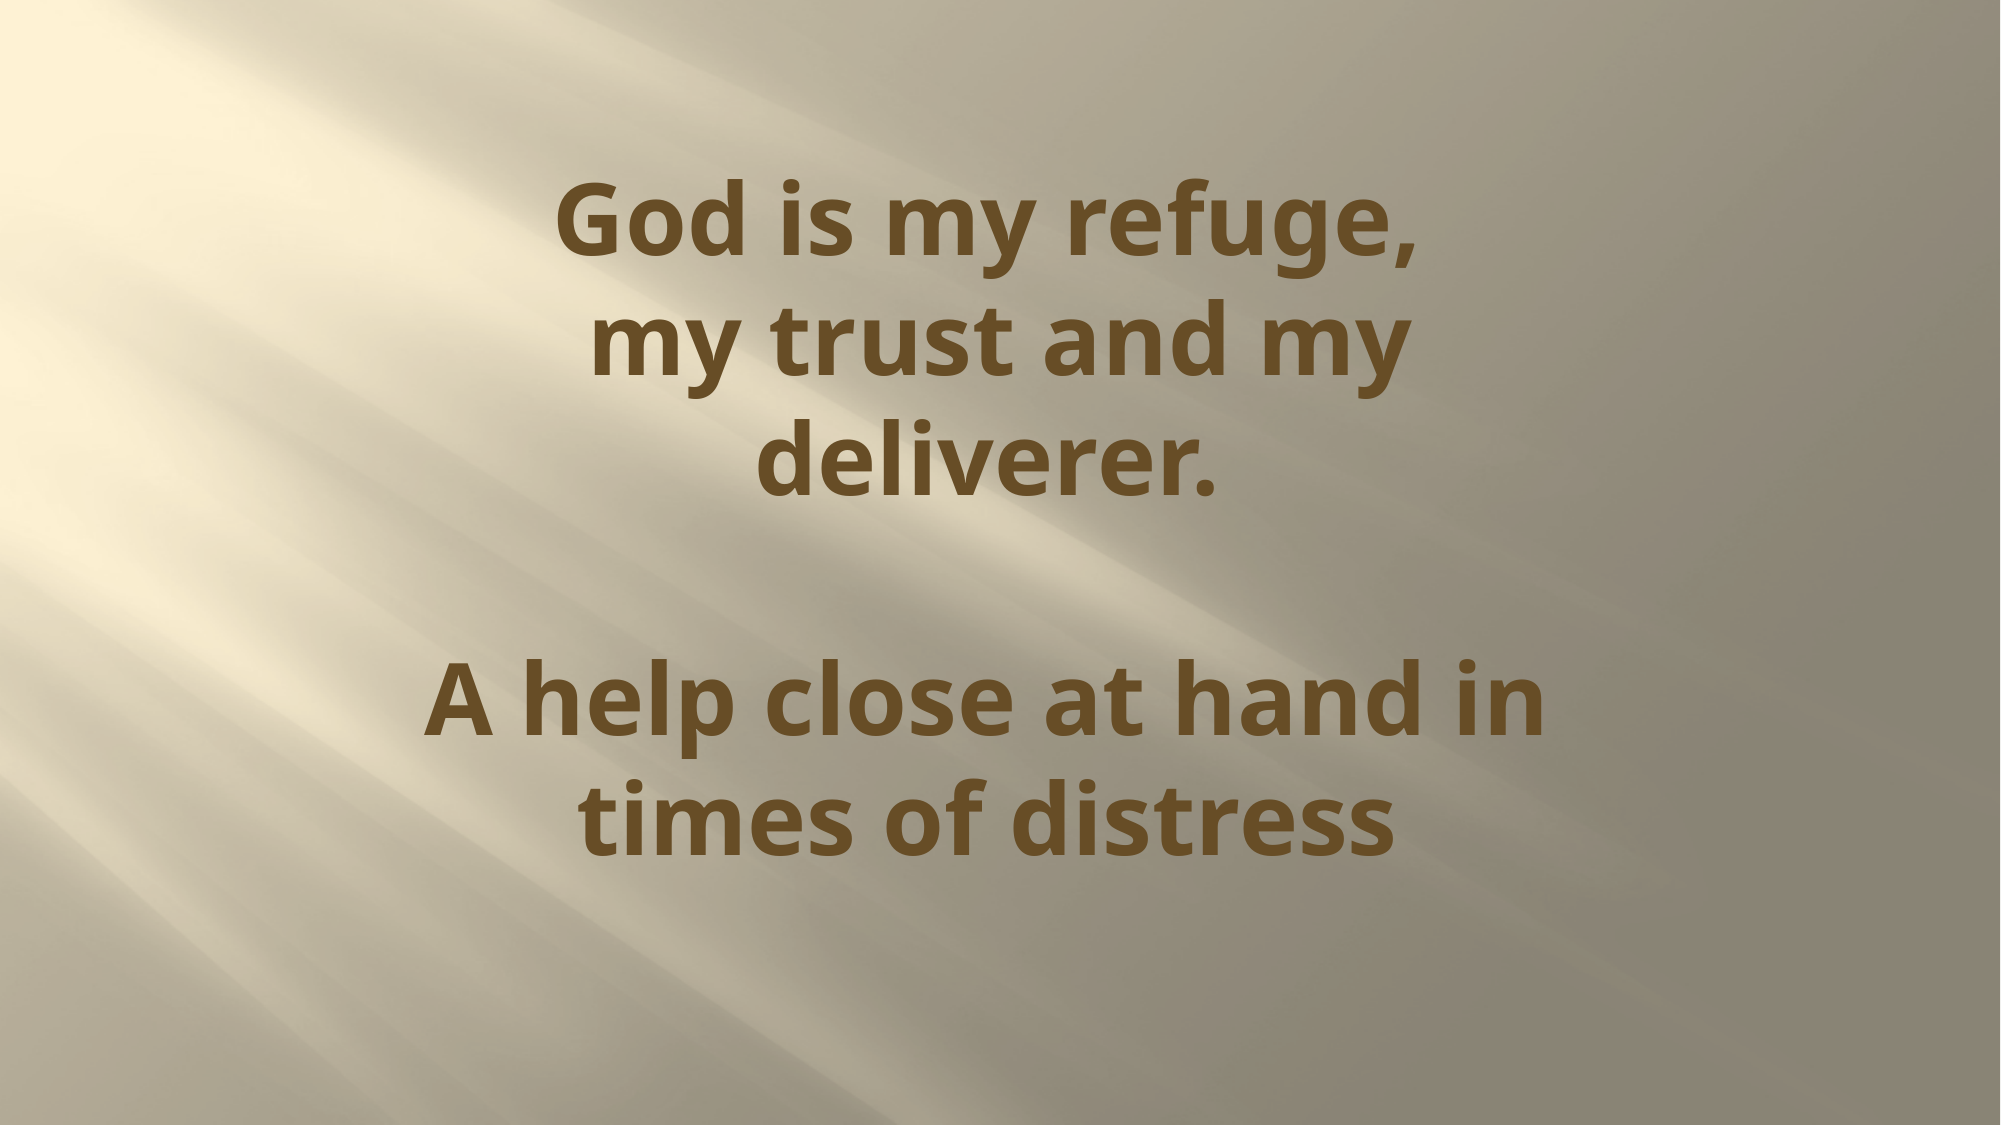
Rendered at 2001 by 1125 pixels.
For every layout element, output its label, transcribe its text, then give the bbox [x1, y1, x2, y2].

title God is my refuge, my trust and my deliverer. A help close at hand in times of distress [312, 87, 1663, 875]
